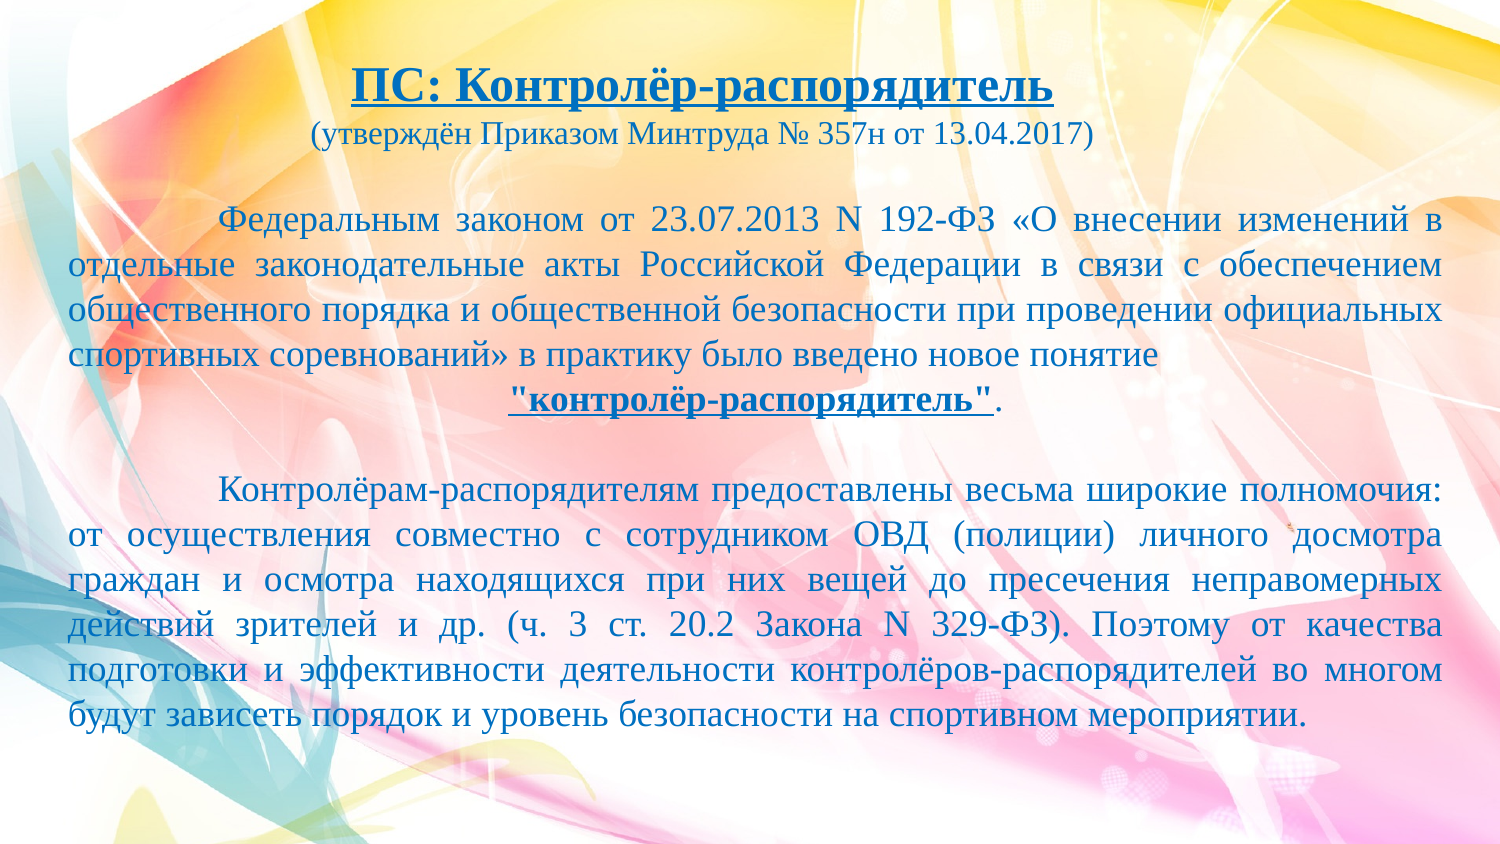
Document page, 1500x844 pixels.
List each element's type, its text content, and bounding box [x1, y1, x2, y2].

text_box ПС: Контролёр-распорядитель (утверждён Приказом Минтруда № 357н от 13.04.2017) [53, 43, 1353, 126]
text_box Федеральным законом от 23.07.2013 N 192-ФЗ «О внесении изменений в отдельные законодательные акты Российской Федерации в связи с обеспечением общественного порядка и общественной безопасности при проведении официальных спортивных соревнований» в практику было введено новое понятие "контролёр-распорядитель". Контролёрам-распорядителям предоставлены весьма широкие полномочия: от осуществления совместно с сотрудником ОВД (полиции) личного досмотра граждан и осмотра находящихся при них вещей до пресечения неправомерных действий зрителей и др. (ч. 3 ст. 20.2 Закона N 329-ФЗ). Поэтому от качества подготовки и эффективности деятельности контролёров-распорядителей во многом будут зависеть порядок и уровень безопасности на спортивном мероприятии. [53, 126, 1459, 787]
picture [0, 0, 1500, 844]
